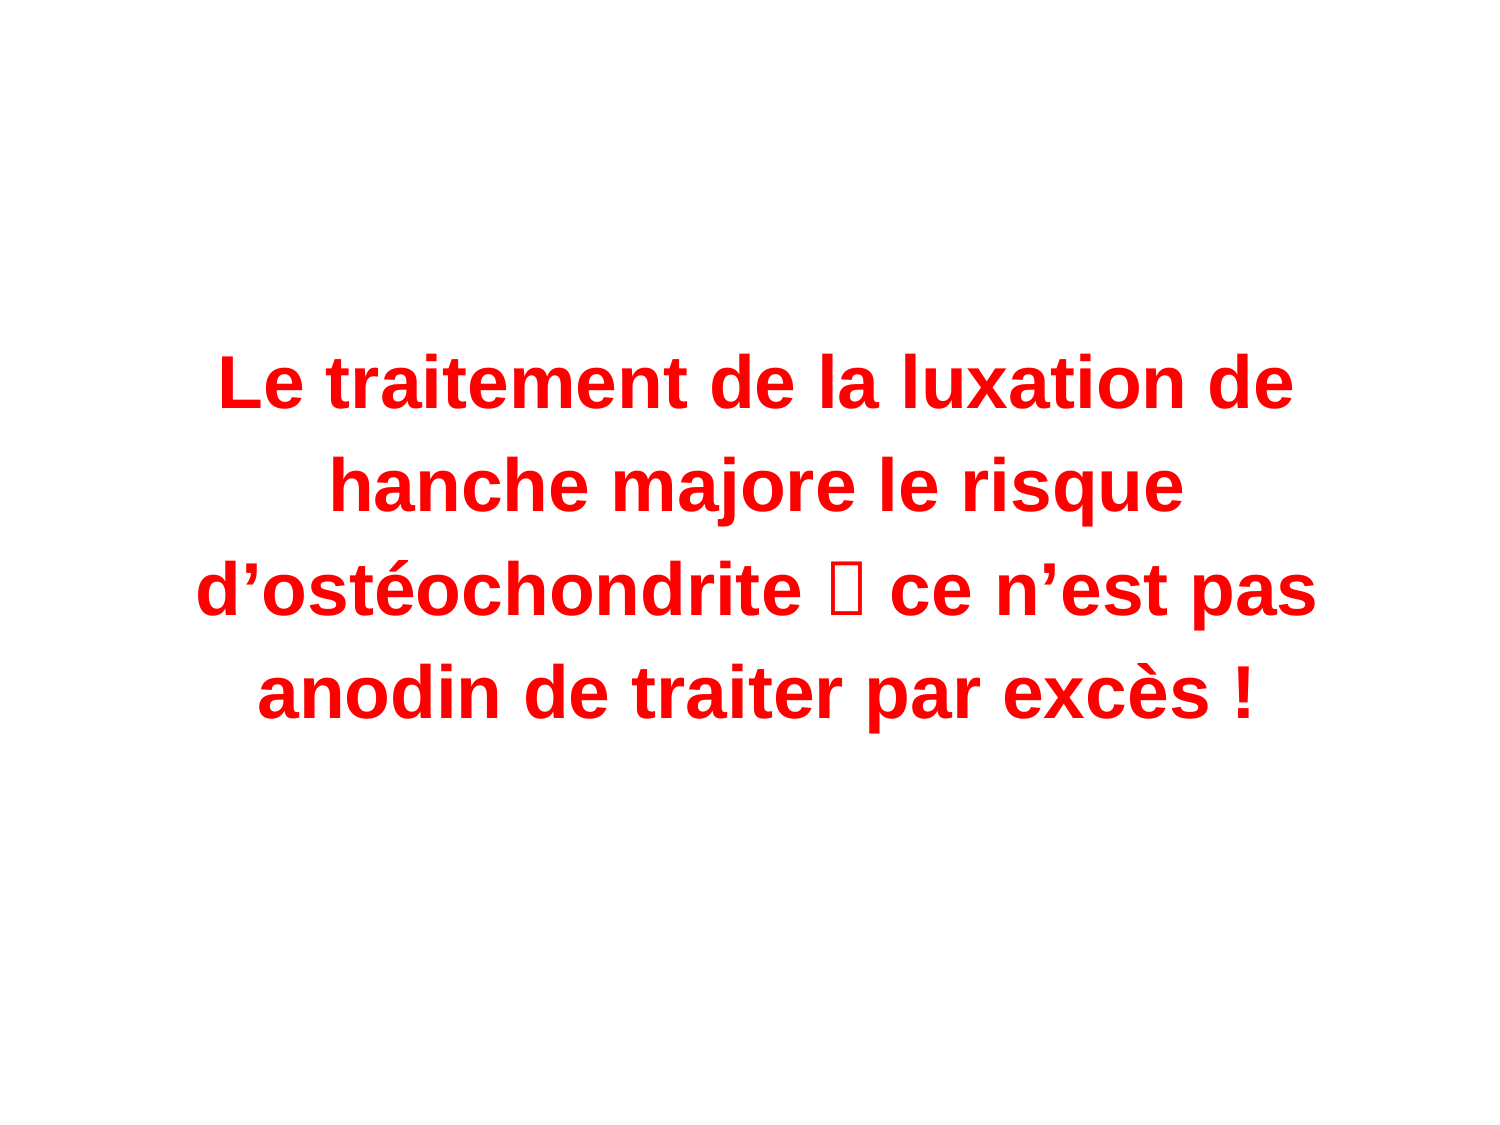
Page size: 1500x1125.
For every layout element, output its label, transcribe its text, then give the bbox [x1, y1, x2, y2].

text_box Le traitement de la luxation de hanche majore le risque d’ostéochondrite  ce n’est pas anodin de traiter par excès ! [106, 312, 1394, 742]
